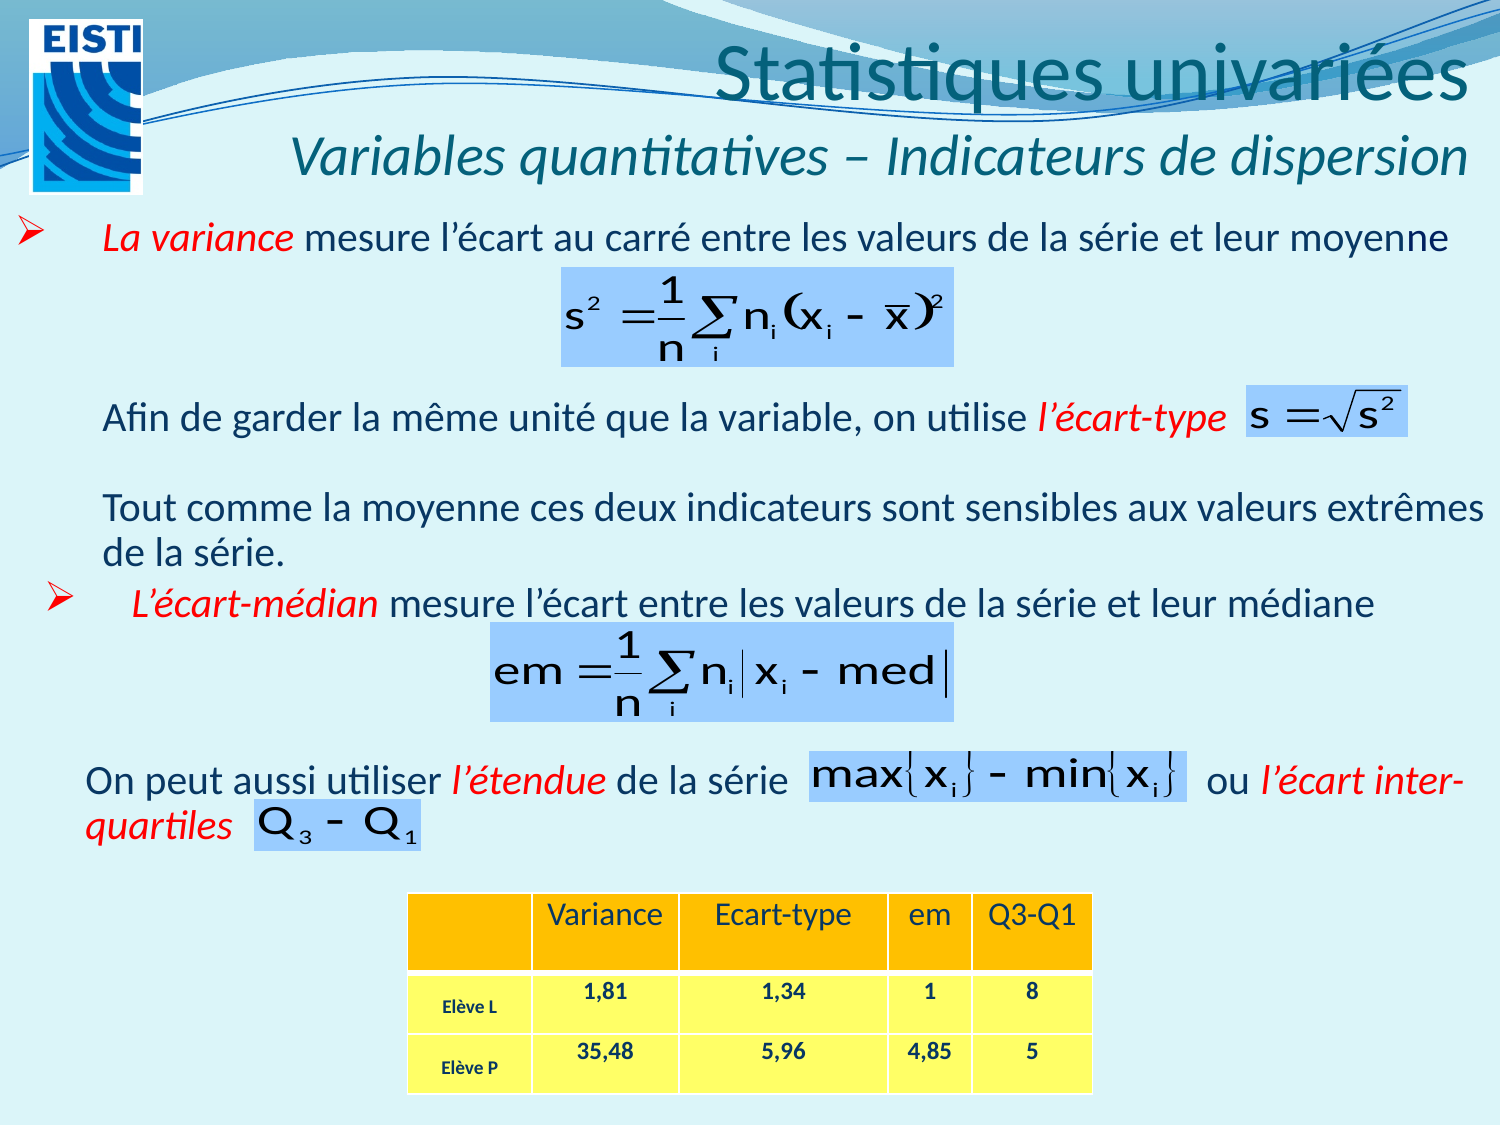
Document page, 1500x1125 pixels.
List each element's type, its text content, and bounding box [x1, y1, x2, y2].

title Statistiques univariées Variables quantitatives – Indicateurs de dispersion [229, 0, 1471, 188]
table_cell 35,48 [533, 1035, 678, 1093]
table_header Ecart-type [680, 894, 887, 970]
table_cell Autriche [422, 801, 427, 857]
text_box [489, 621, 955, 722]
table_cell 1,81 [533, 976, 678, 1033]
slide_number 18 [1242, 392, 1411, 446]
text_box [808, 751, 1188, 802]
table_header PIB [483, 623, 489, 634]
table_cell 1 [889, 976, 971, 1033]
text_box On peut aussi utiliser l’étendue de la série ou l’écart inter-quartiles [70, 751, 1500, 857]
text_box L’écart-médian mesure l’écart entre les valeurs de la série et leur médiane [29, 574, 1459, 634]
table_cell 8 [973, 976, 1092, 1033]
table_cell 5 [973, 1035, 1092, 1093]
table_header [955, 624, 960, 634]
table_header em [889, 894, 971, 970]
table_cell Elève L [408, 976, 531, 1033]
table_header Variance [533, 894, 678, 970]
table_cell 1,34 [680, 976, 887, 1033]
table_header [408, 894, 531, 970]
table_header Taux de chômage [554, 269, 961, 378]
table_cell Autriche [802, 753, 1193, 813]
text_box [1245, 385, 1408, 438]
table_cell Autriche [247, 800, 253, 857]
text_box La variance mesure l’écart au carré entre les valeurs de la série et leur moyenne Afin de garder la même unité que la variable, on utilise l’écart-type Tout comme la moyenne ces deux indicateurs sont sensibles aux valeurs extrêmes de la série. [0, 208, 1500, 628]
table_cell 4,85 [889, 1035, 971, 1093]
table_cell 5,96 [680, 1035, 887, 1093]
picture [29, 19, 143, 195]
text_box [253, 798, 422, 851]
table_cell Elève P [408, 1035, 531, 1093]
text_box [560, 266, 955, 368]
table_header Taux de chômage [1239, 387, 1414, 449]
table_header Q3-Q1 [973, 894, 1092, 970]
